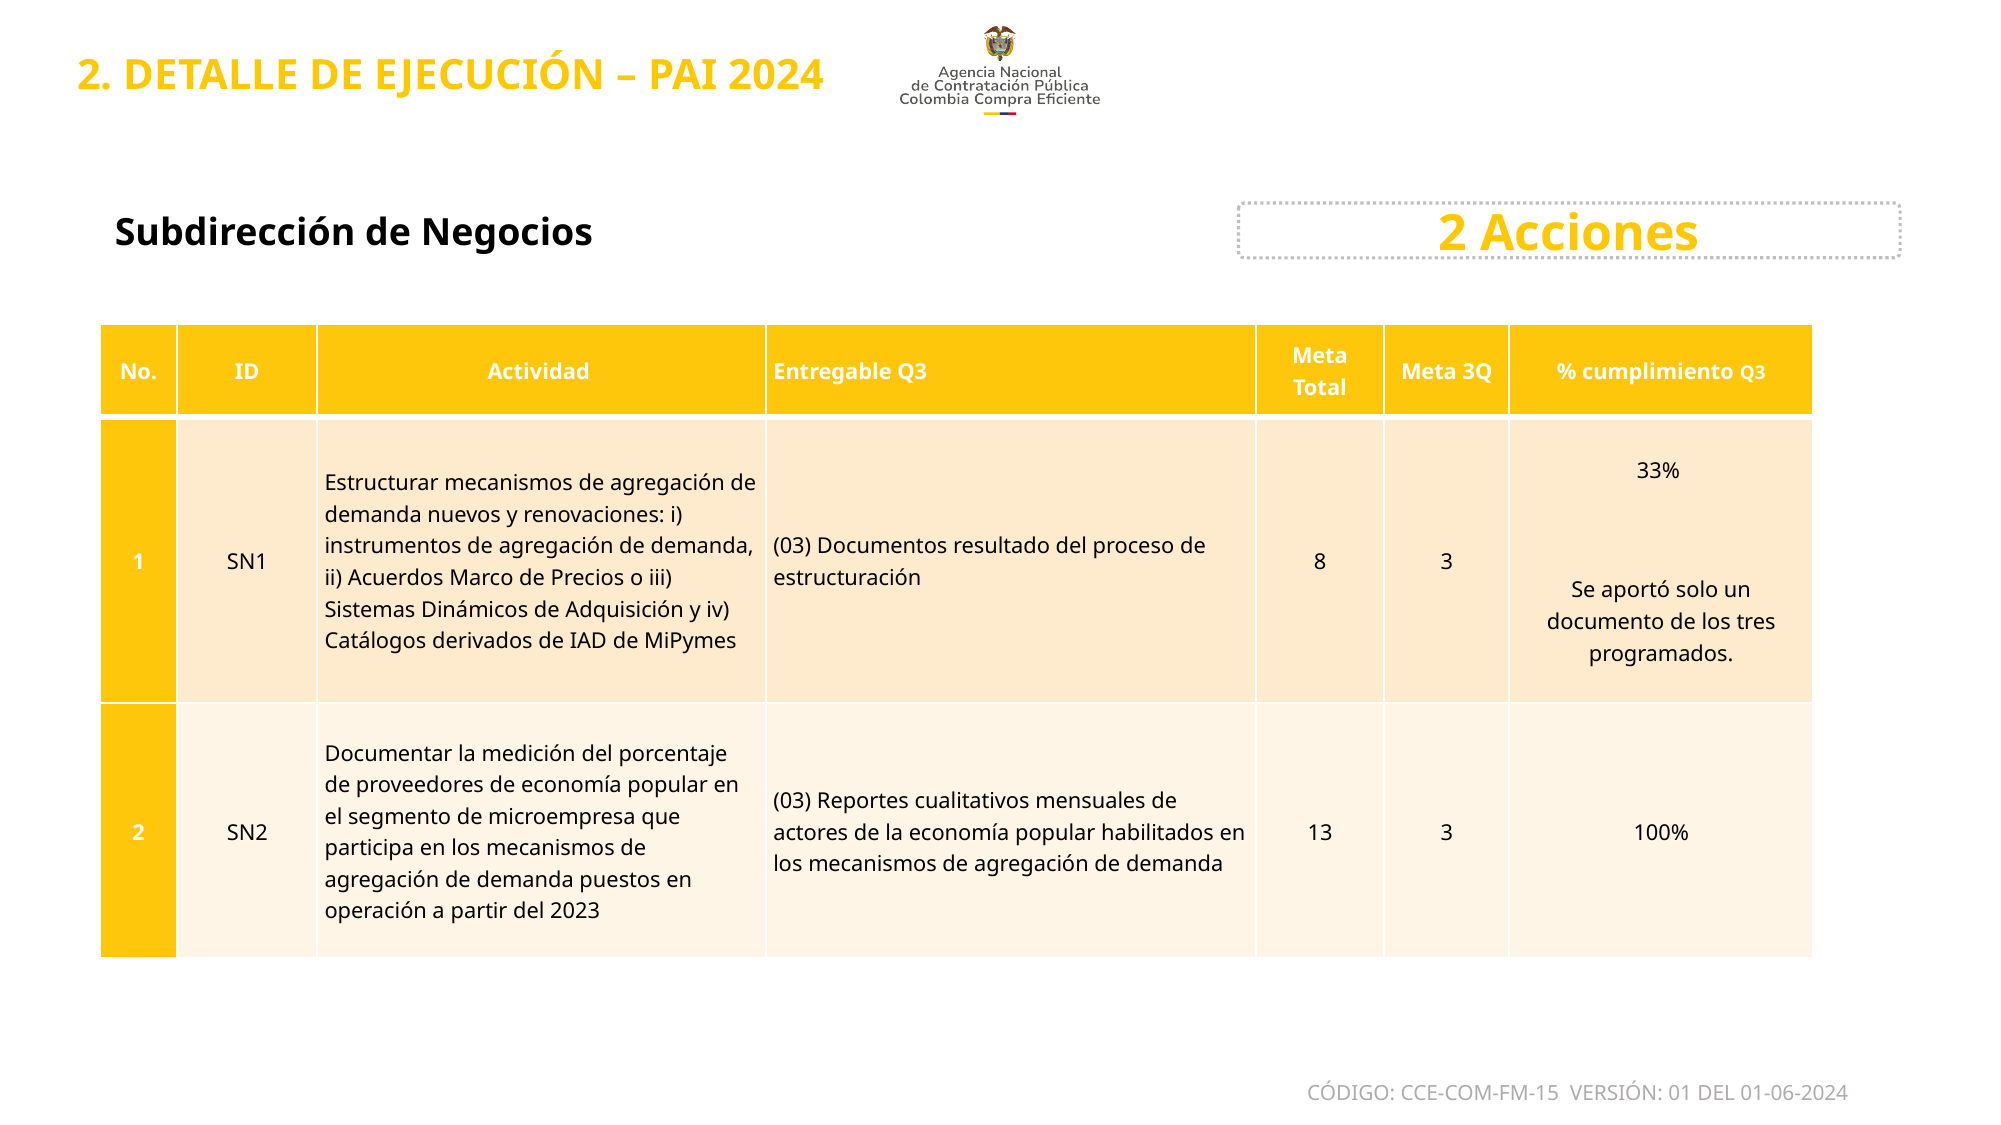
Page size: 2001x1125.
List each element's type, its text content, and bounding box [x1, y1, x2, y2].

table_cell (03) Reportes cualitativos mensuales de actores de la economía popular habilitados en los mecanismos de agregación de demanda [767, 704, 1255, 957]
text_box Subdirección de Negocios [99, 187, 1341, 263]
table_cell 2 [101, 704, 176, 957]
table_cell 33% Se aportó solo un documento de los tres programados. [1510, 420, 1812, 702]
table_cell SN1 [178, 420, 316, 702]
table_header No. [101, 325, 176, 414]
table_cell 3 [1385, 704, 1508, 957]
table_header Actividad [318, 325, 765, 414]
table_header Meta Total [1257, 325, 1383, 414]
picture [900, 26, 1100, 115]
table_cell 100% [1510, 704, 1812, 957]
table_cell 13 [1257, 704, 1383, 957]
table_cell (03) Documentos resultado del proceso de estructuración [767, 420, 1255, 702]
table_cell Estructurar mecanismos de agregación de demanda nuevos y renovaciones: i) instrumentos de agregación de demanda, ii) Acuerdos Marco de Precios o iii) Sistemas Dinámicos de Adquisición y iv) Catálogos derivados de IAD de MiPymes [318, 420, 765, 702]
table_header % cumplimiento Q3 [1510, 325, 1812, 414]
table_cell SN2 [178, 704, 316, 957]
table_cell 1 [101, 420, 176, 702]
table_cell 8 [1257, 420, 1383, 702]
table_header Meta 3Q [1385, 325, 1508, 414]
text_box 2. DETALLE DE EJECUCIÓN – PAI 2024​ [62, 45, 889, 162]
table_header ID [178, 325, 316, 414]
table_cell 3 [1385, 420, 1508, 702]
table_header Entregable Q3 [767, 325, 1255, 414]
table_cell Documentar la medición del porcentaje de proveedores de economía popular en el segmento de microempresa que participa en los mecanismos de agregación de demanda puestos en operación a partir del 2023 [318, 704, 765, 957]
text_box 2 Acciones [1237, 202, 1901, 259]
